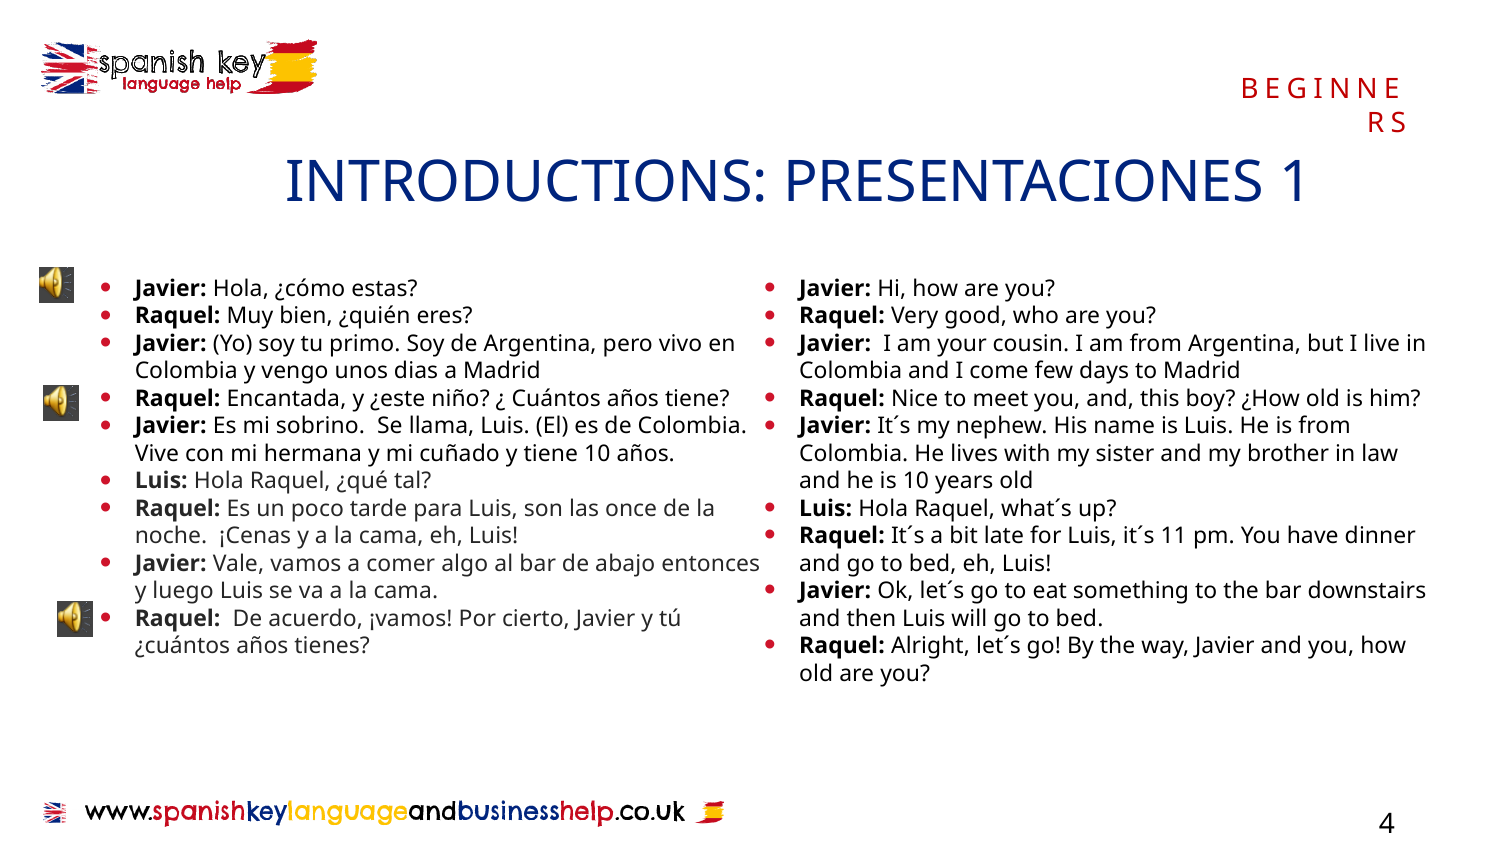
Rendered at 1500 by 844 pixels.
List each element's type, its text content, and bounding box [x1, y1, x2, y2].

slide_number 4 [1352, 798, 1421, 843]
picture [41, 798, 726, 828]
list Javier: Hola, ¿cómo estas? Raquel: Muy bien, ¿quién eres? Javier: (Yo) soy tu primo. Soy de Argentina, pero vivo en Colombia y vengo unos dias a Madrid Raquel: Encantada, y ¿este niño? ¿ Cuántos años tiene? Javier: Es mi sobrino. Se llama, Luis. (El) es de Colombia. Vive con mi hermana y mi cuñado y tiene 10 años. Luis: Hola Raquel, ¿qué tal? Raquel: Es un poco tarde para Luis, son las once de la noche. ¡Cenas y a la cama, eh, Luis! Javier: Vale, vamos a comer algo al bar de abajo entonces y luego Luis se va a la cama. Raquel: De acuerdo, ¡vamos! Por cierto, Javier y tú ¿cuántos años tienes? Javier: Hi, how are you? Raquel: Very good, who are you? Javier: I am your cousin. I am from Argentina, but I live in Colombia and I come few days to Madrid Raquel: Nice to meet you, and, this boy? ¿How old is him? Javier: It´s my nephew. His name is Luis. He is from Colombia. He lives with my sister and my brother in law and he is 10 years old Luis: Hola Raquel, what´s up? Raquel: It´s a bit late for Luis, it´s 11 pm. You have dinner and go to bed, eh, Luis! Javier: Ok, let´s go to eat something to the bar downstairs and then Luis will go to bed. Raquel: Alright, let´s go! By the way, Javier and you, how old are you? [84, 266, 1444, 741]
picture [42, 384, 81, 423]
picture [56, 600, 95, 639]
text_box BEGINNERS [1221, 62, 1421, 145]
title INTRODUCTIONS: PRESENTACIONES 1 [182, 135, 1416, 221]
picture [37, 265, 76, 304]
picture [41, 39, 317, 94]
